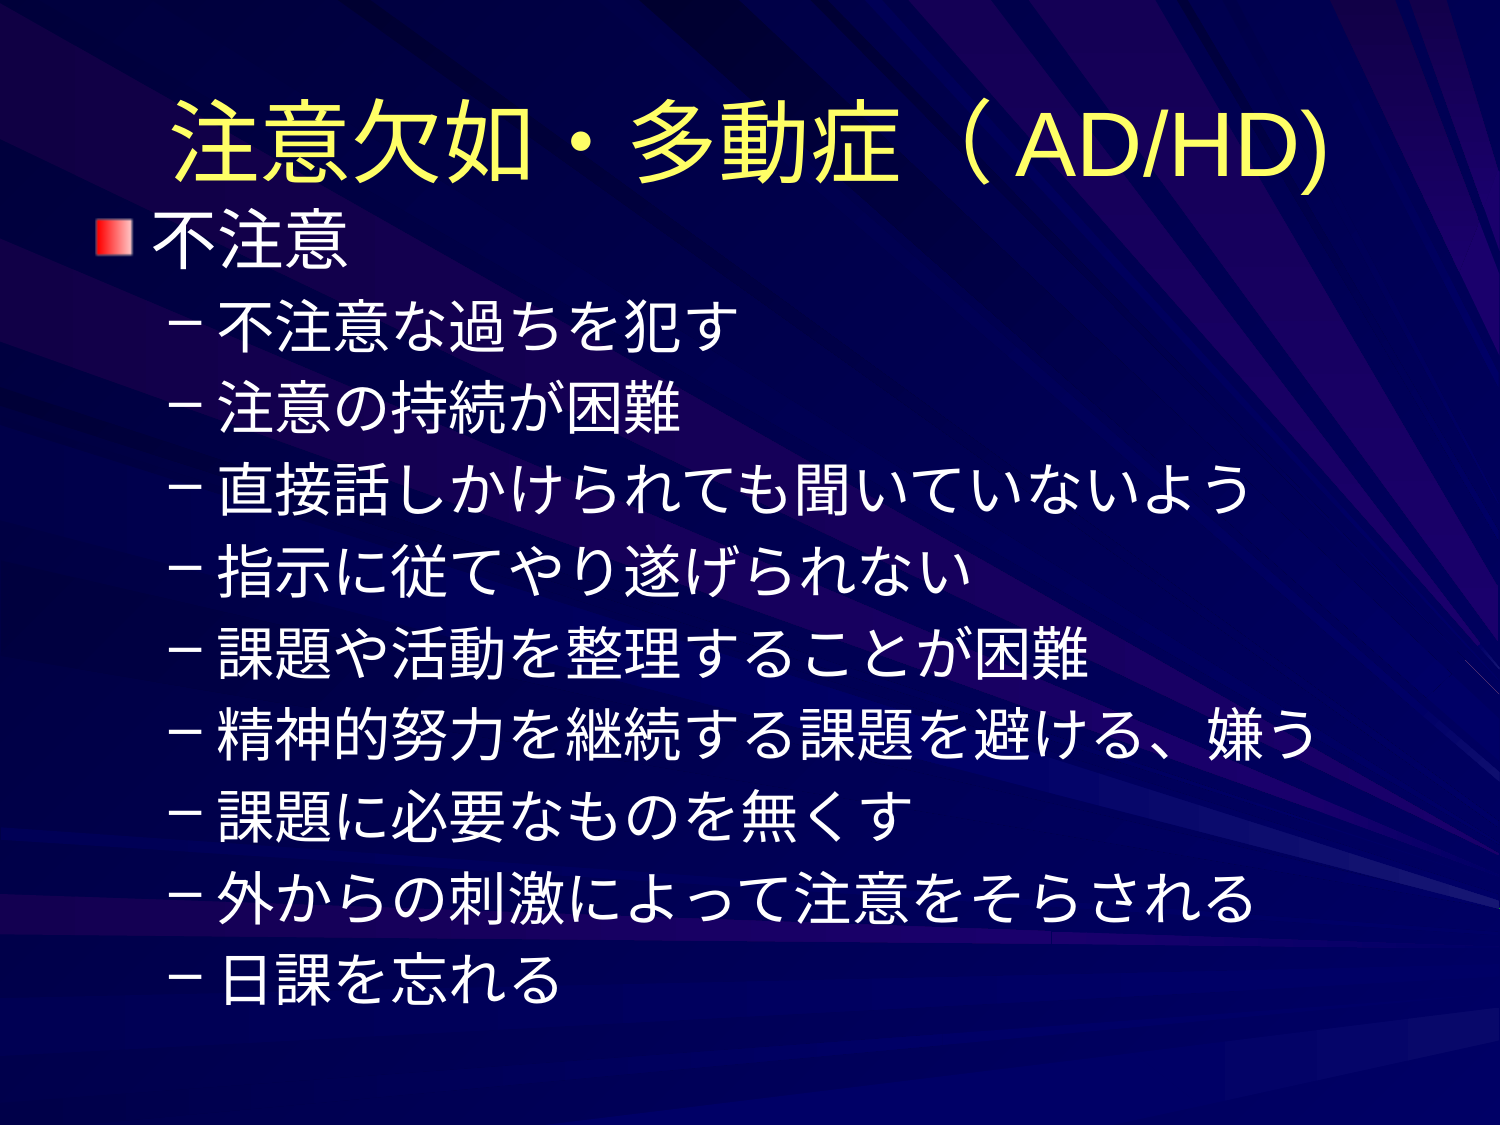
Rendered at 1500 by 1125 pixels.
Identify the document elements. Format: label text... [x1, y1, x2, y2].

picture [94, 217, 137, 260]
title 注意欠如・多動症（AD/HD) [74, 45, 1426, 234]
list 不注意 不注意な過ちを犯す 注意の持続が困難 直接話しかけられても聞いていないよう 指示に従てやり遂げられない 課題や活動を整理することが困難 精神的努力を継続する課題を避ける、嫌う 課題に必要なものを無くす 外からの刺激によって注意をそらされる 日課を忘れる [78, 190, 1436, 1059]
